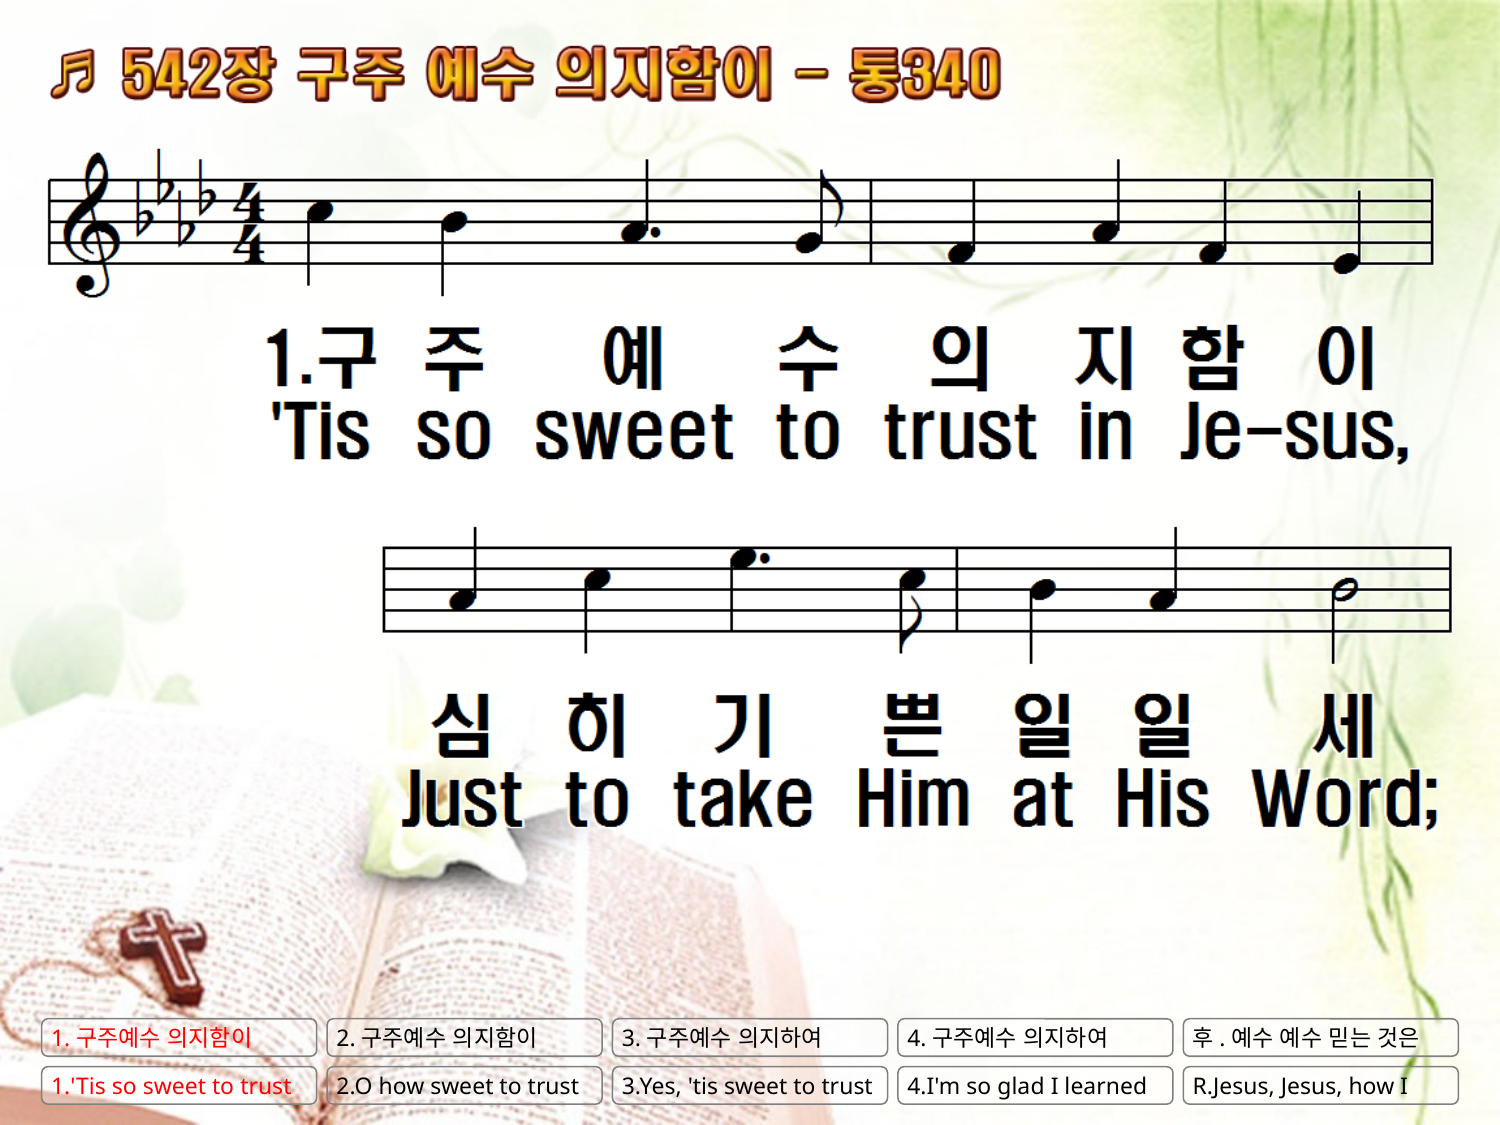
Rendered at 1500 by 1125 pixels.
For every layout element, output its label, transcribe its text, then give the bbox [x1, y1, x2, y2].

text_box 후.예수 예수 믿는 것은 [1183, 1018, 1459, 1057]
text_box R.Jesus, Jesus, how I [1183, 1066, 1459, 1105]
text_box 4.구주예수 의지하여 [897, 1018, 1173, 1057]
text_box 4.I'm so glad I learned [897, 1066, 1173, 1105]
text_box 1.구주예수 의지함이 [41, 1018, 317, 1057]
text_box 2.구주예수 의지함이 [327, 1018, 603, 1057]
text_box 2.O how sweet to trust [327, 1066, 603, 1105]
text_box 3.구주예수 의지하여 [612, 1018, 888, 1057]
text_box 3.Yes, 'tis sweet to trust [612, 1066, 888, 1105]
picture [0, 0, 1500, 1125]
text_box 1.'Tis so sweet to trust [41, 1066, 317, 1105]
